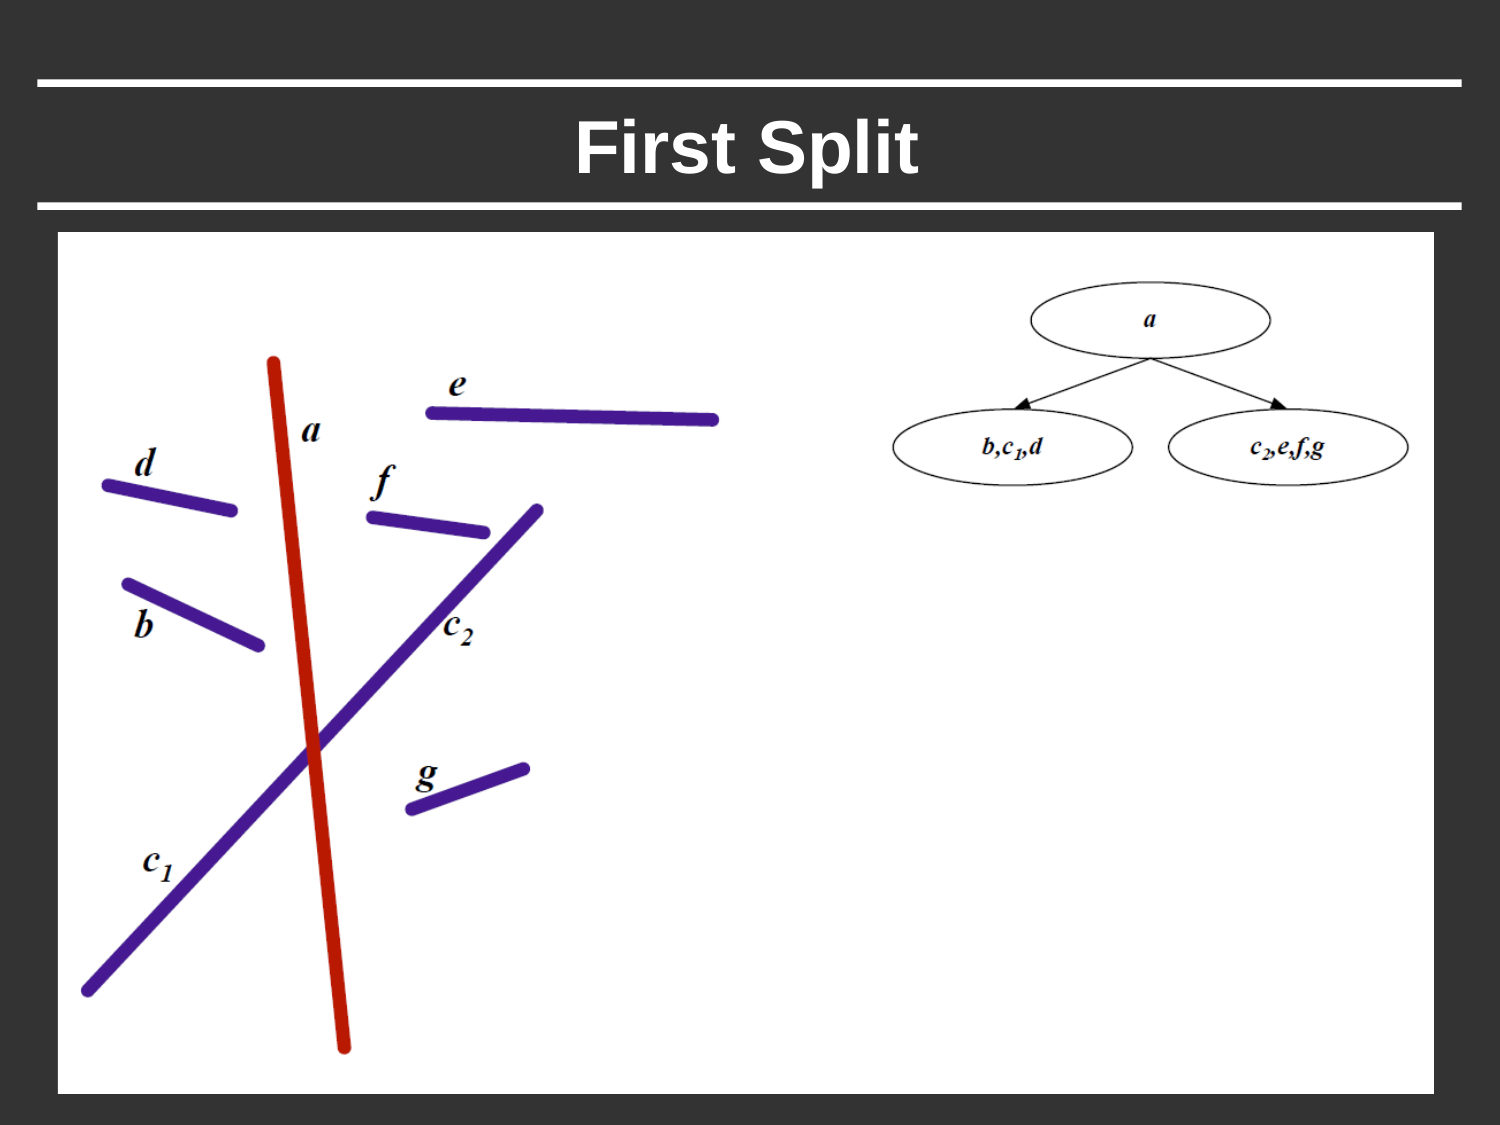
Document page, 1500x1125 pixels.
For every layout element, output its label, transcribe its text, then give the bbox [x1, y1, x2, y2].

picture [57, 232, 1435, 1094]
title First Split [111, 87, 1383, 200]
